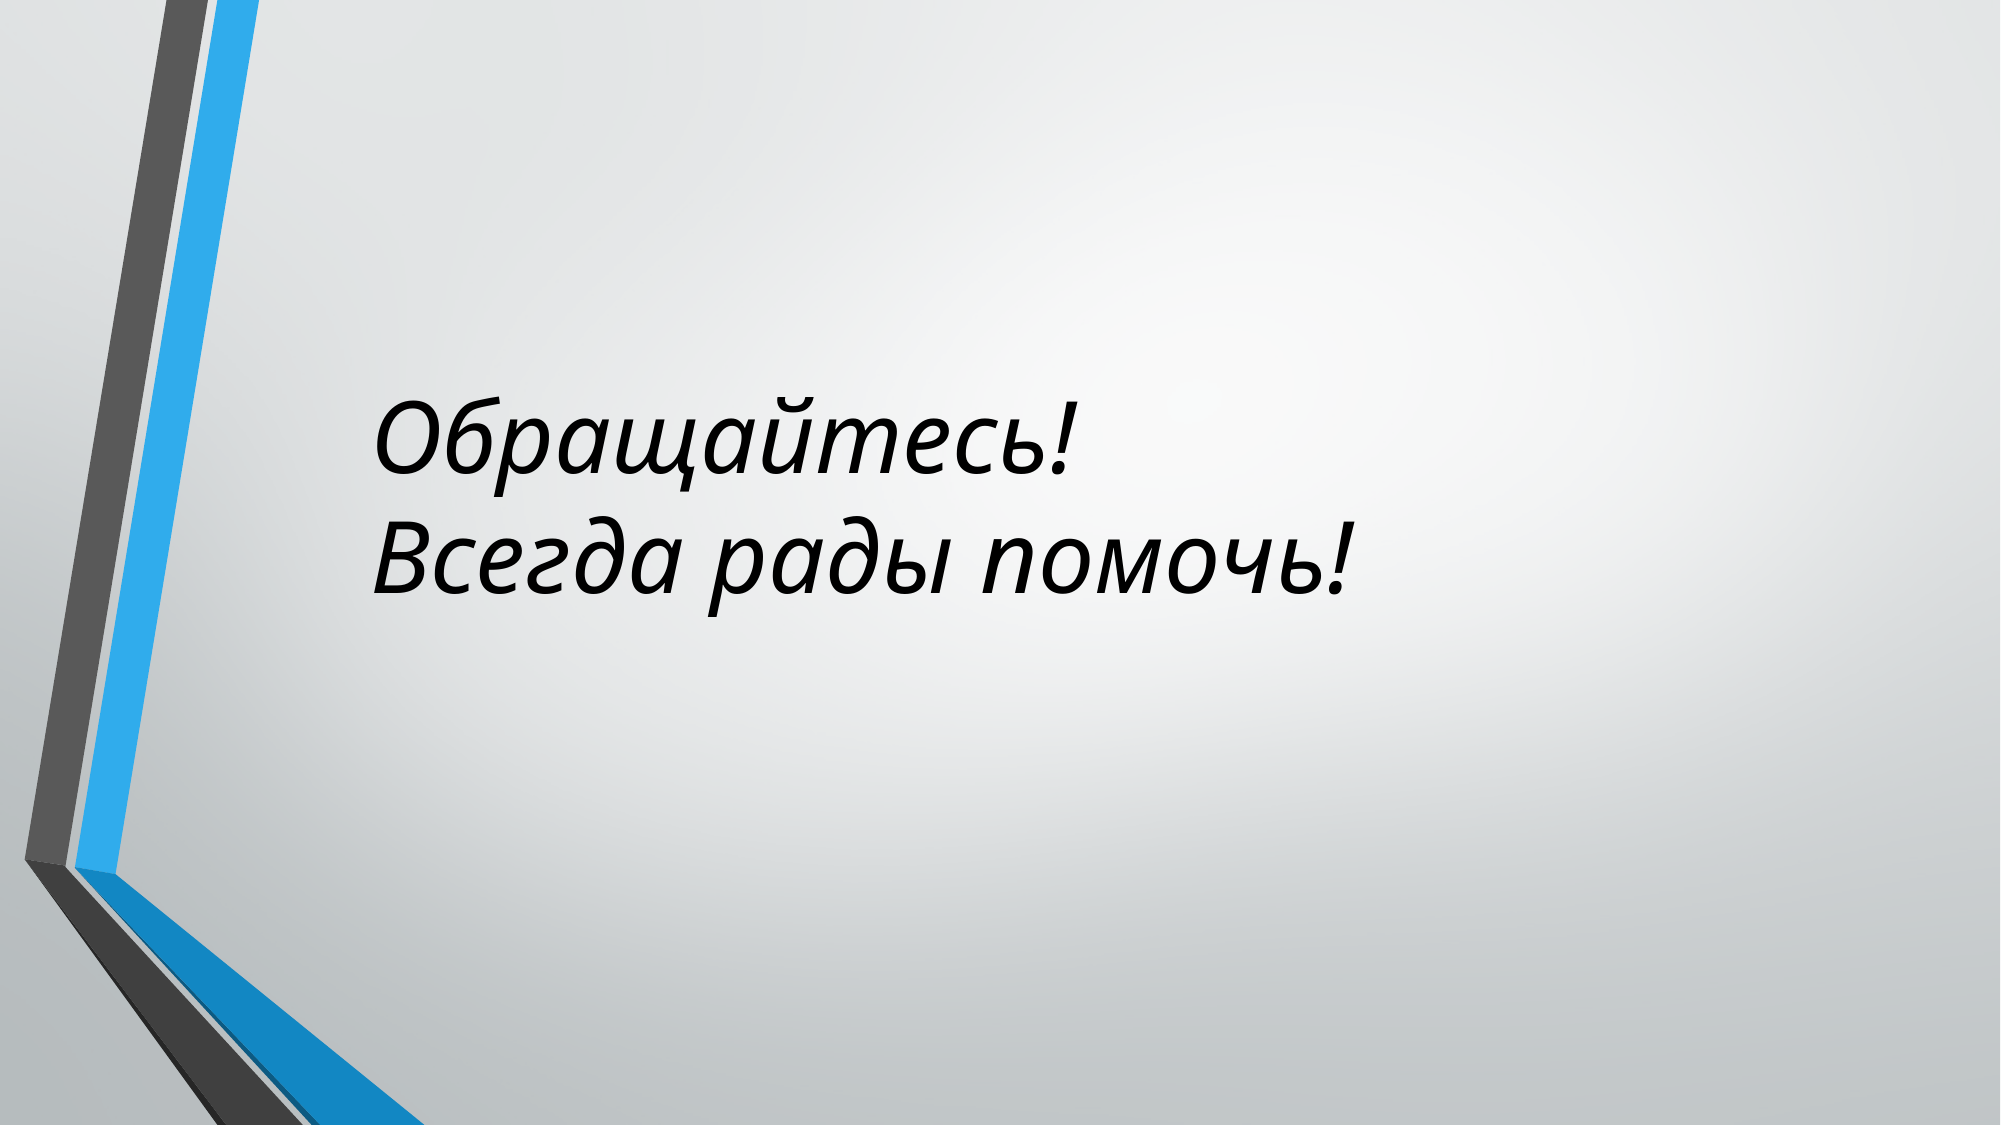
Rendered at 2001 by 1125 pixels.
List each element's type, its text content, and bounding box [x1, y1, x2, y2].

text_box Обращайтесь! Всегда рады помочь! [355, 366, 1740, 621]
